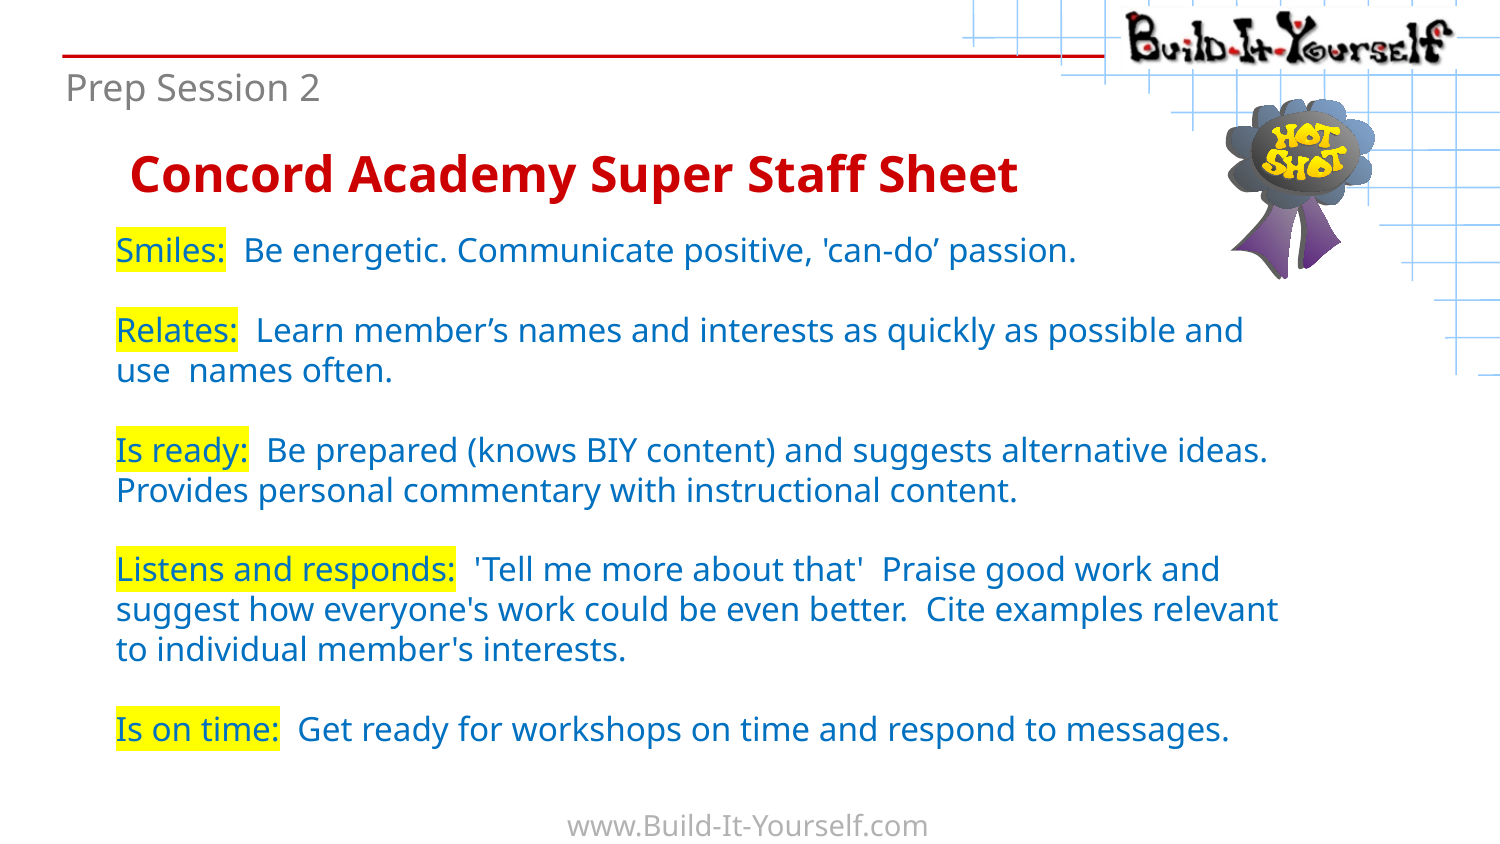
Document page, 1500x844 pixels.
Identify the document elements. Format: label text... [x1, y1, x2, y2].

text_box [100, 134, 1314, 763]
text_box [962, 0, 1500, 376]
picture [1120, 6, 1457, 69]
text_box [1225, 98, 1375, 276]
title Prep Session 2 [50, 56, 957, 104]
